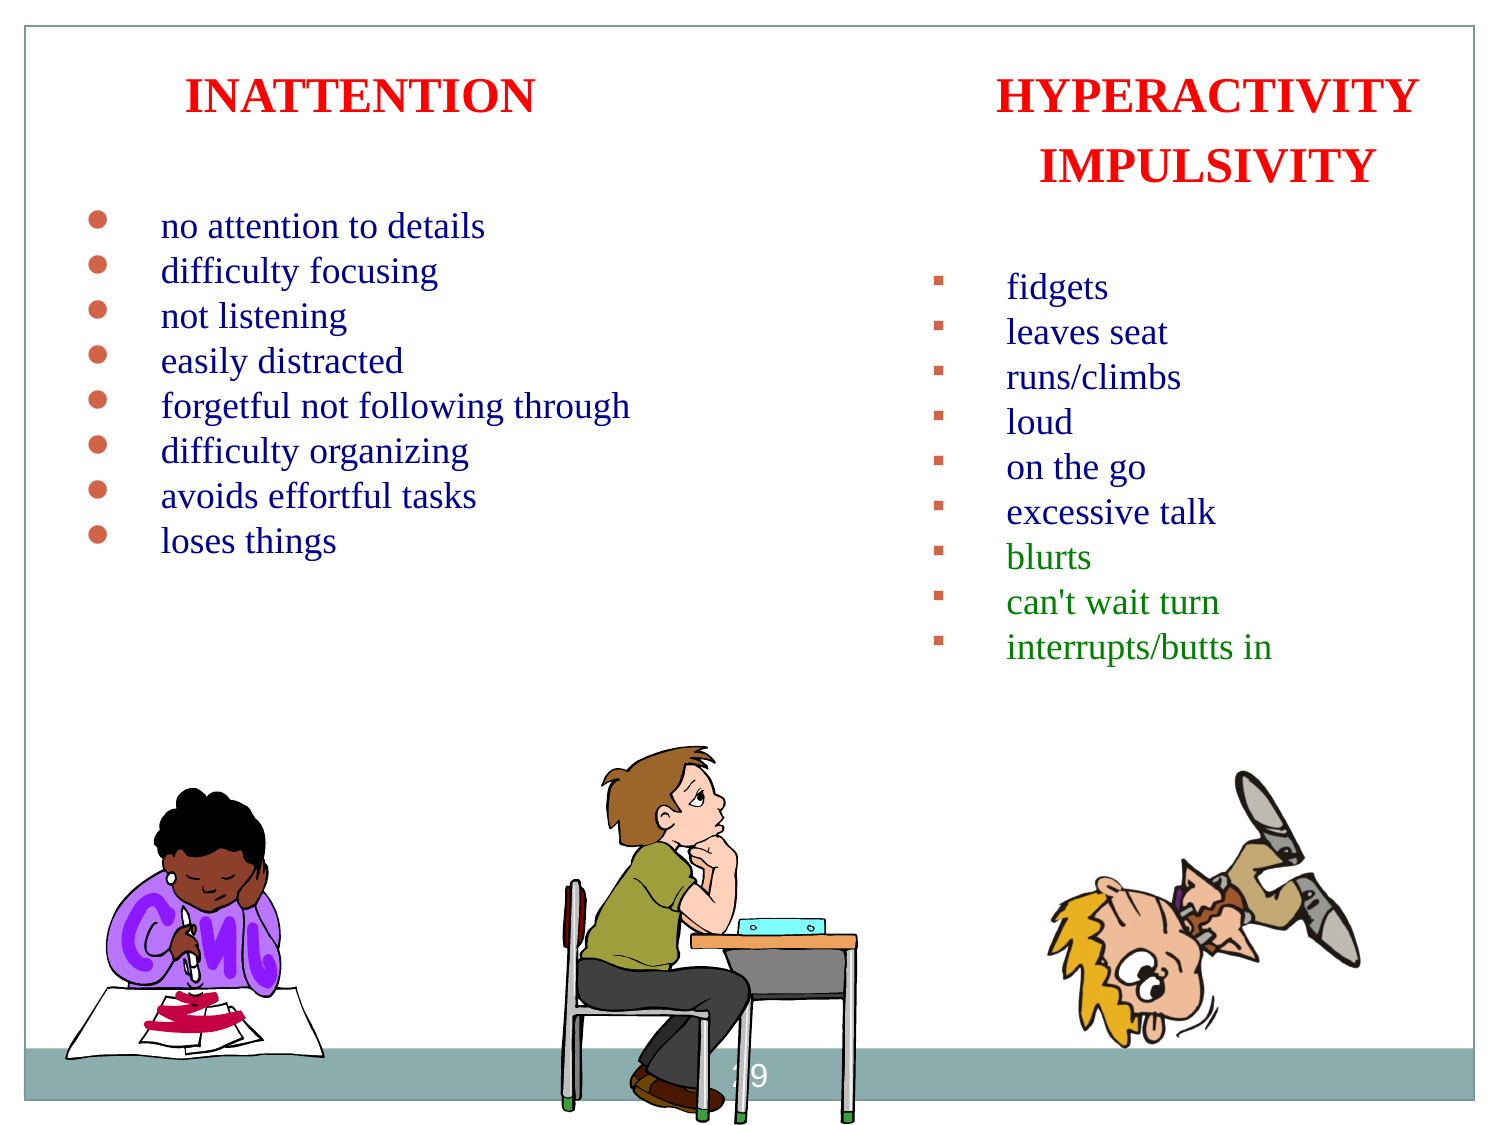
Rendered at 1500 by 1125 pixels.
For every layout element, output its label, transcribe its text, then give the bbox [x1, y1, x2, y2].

picture [64, 786, 325, 1062]
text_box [560, 739, 864, 1125]
list HYPERACTIVITY IMPULSIVITY fidgets leaves seat runs/climbs loud on the go excessive talk blurts can't wait turn interrupts/butts in [916, 54, 1500, 1050]
footer [50, 1051, 553, 1112]
slide_number [950, 1050, 1450, 1111]
list INATTENTION no attention to details difficulty focusing not listening easily distracted forgetful not following through difficulty organizing avoids effortful tasks loses things [70, 54, 650, 811]
picture [1011, 762, 1370, 1101]
